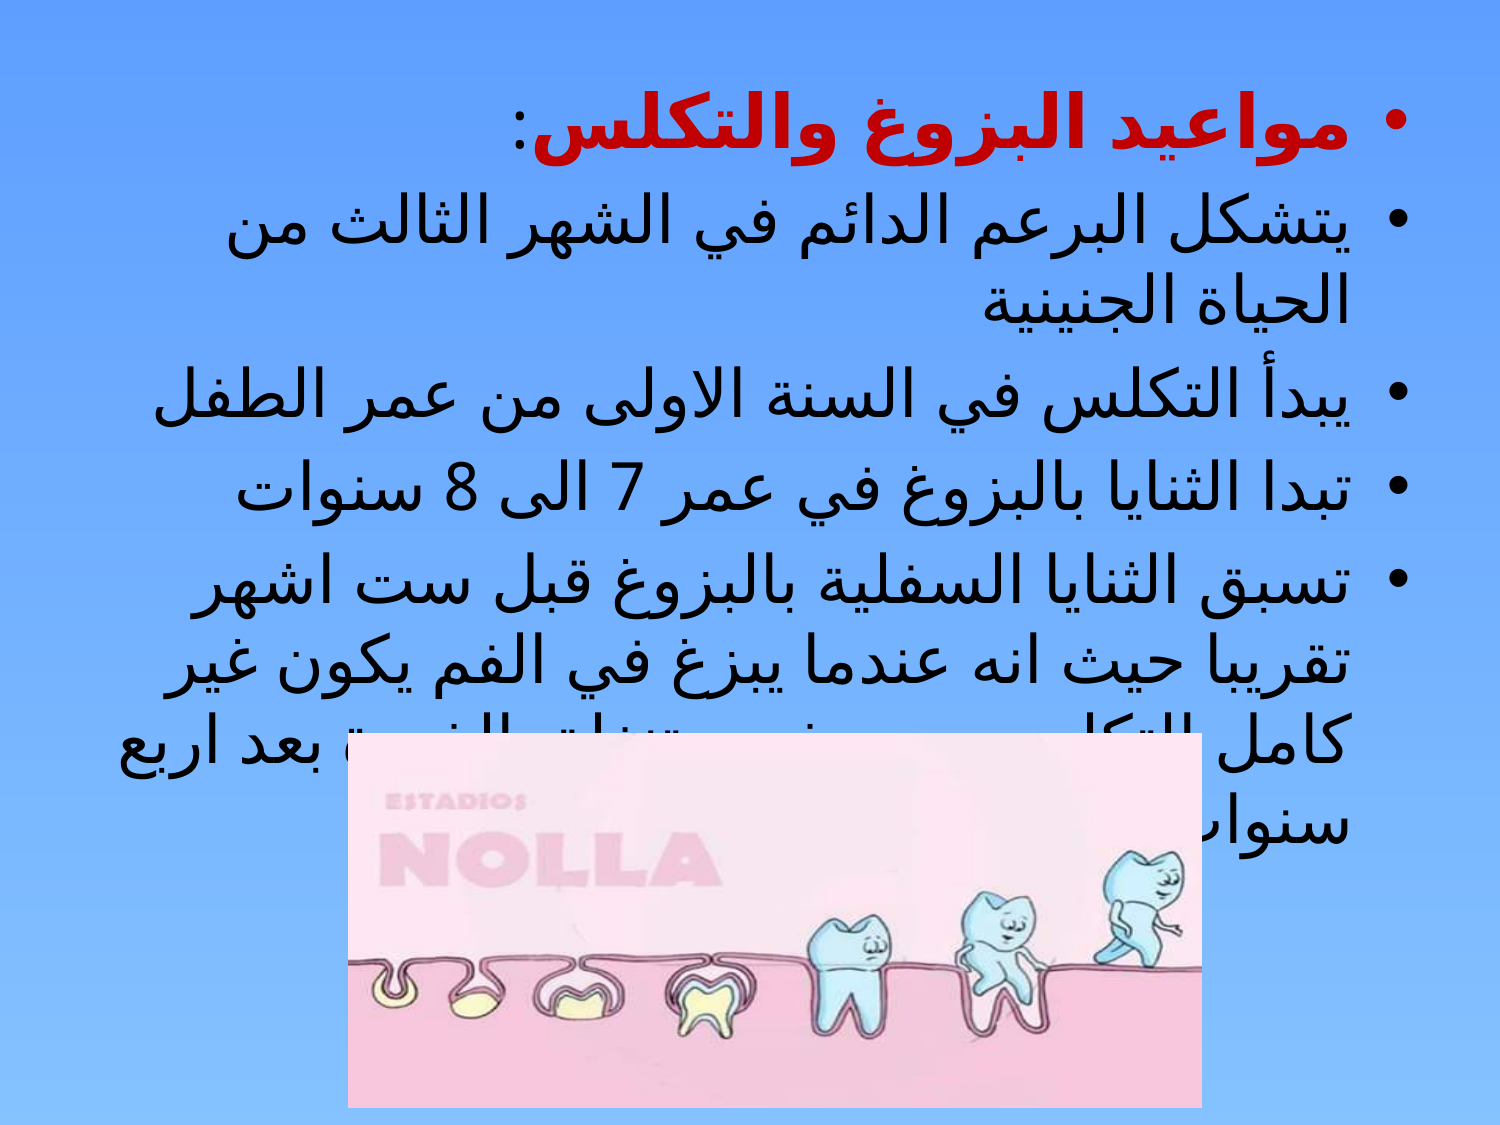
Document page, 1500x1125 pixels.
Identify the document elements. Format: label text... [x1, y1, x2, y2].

list مواعيد البزوغ والتكلس: يتشكل البرعم الدائم في الشهر الثالث من الحياة الجنينية يبدأ التكلس في السنة الاولى من عمر الطفل تبدا الثنايا بالبزوغ في عمر 7 الى 8 سنوات تسبق الثنايا السفلية بالبزوغ قبل ست اشهر تقريبا حيث انه عندما يبزغ في الفم يكون غير كامل التكلس من جذره وتنغلق الذروة بعد اربع سنوات من البزوغ [75, 66, 1425, 1005]
picture [348, 733, 1202, 1109]
